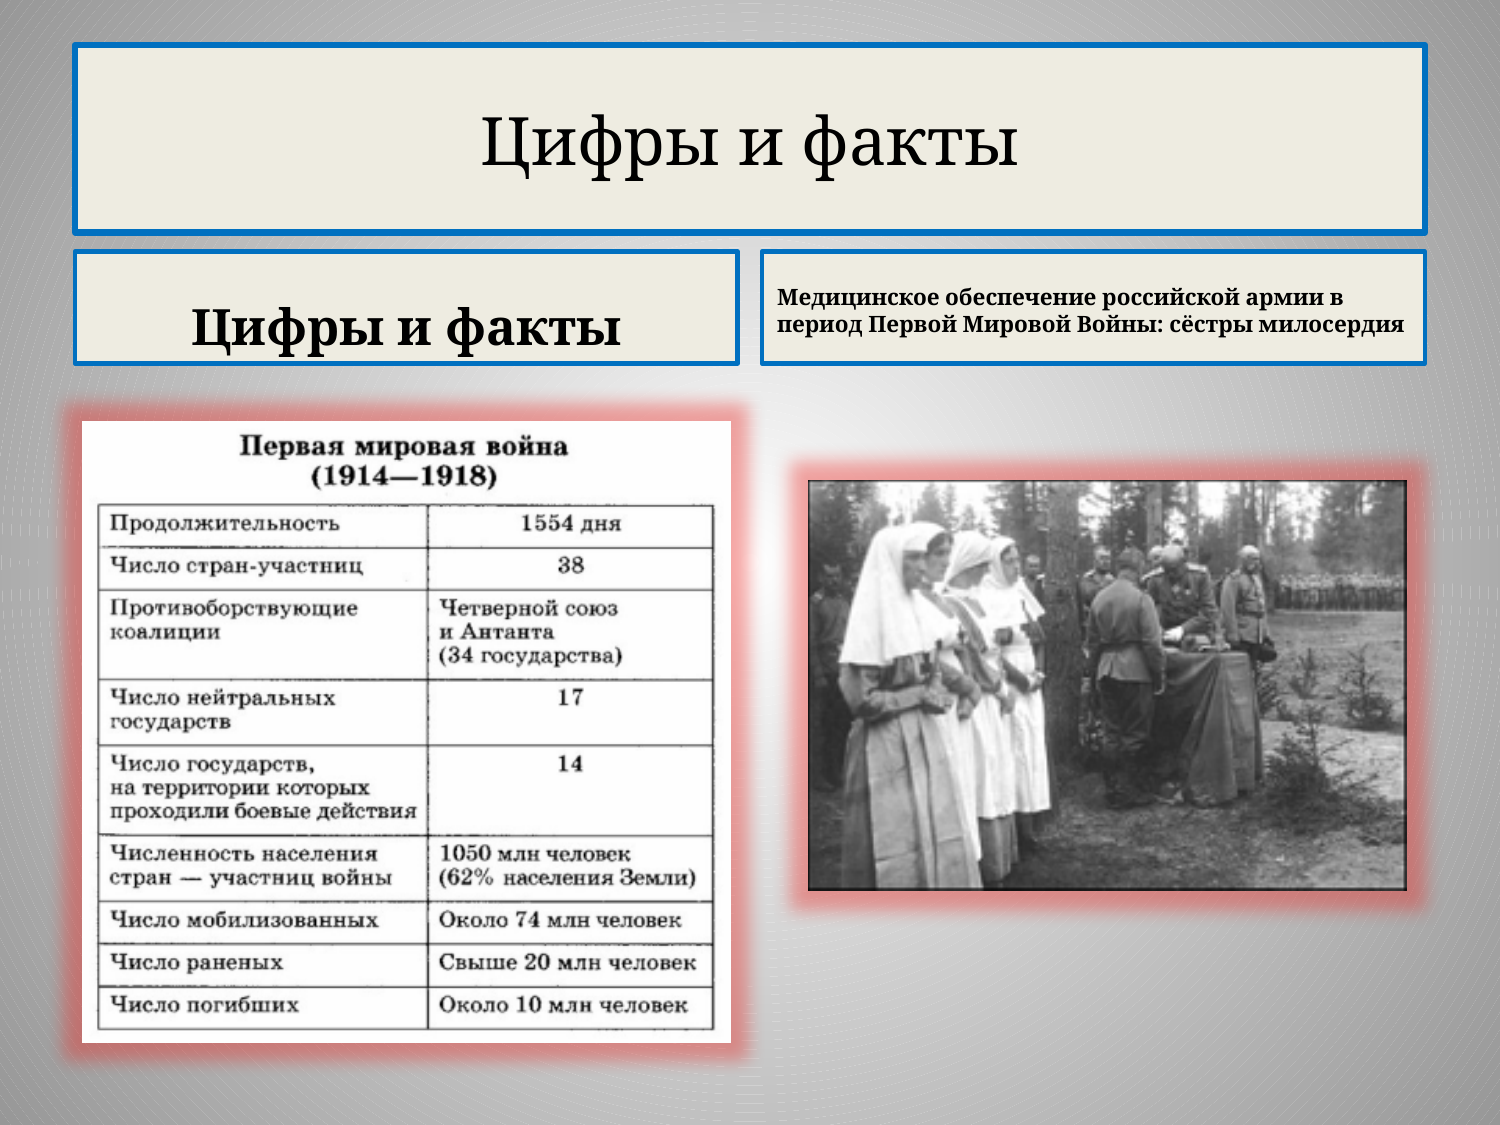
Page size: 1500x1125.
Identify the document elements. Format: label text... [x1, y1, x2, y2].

list Цифры и факты [75, 251, 738, 364]
list Медицинское обеспечение российской армии в период Первой Мировой Войны: сёстры милосердия [761, 251, 1425, 364]
title Цифры и факты [75, 45, 1425, 233]
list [81, 421, 731, 1044]
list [808, 480, 1407, 891]
